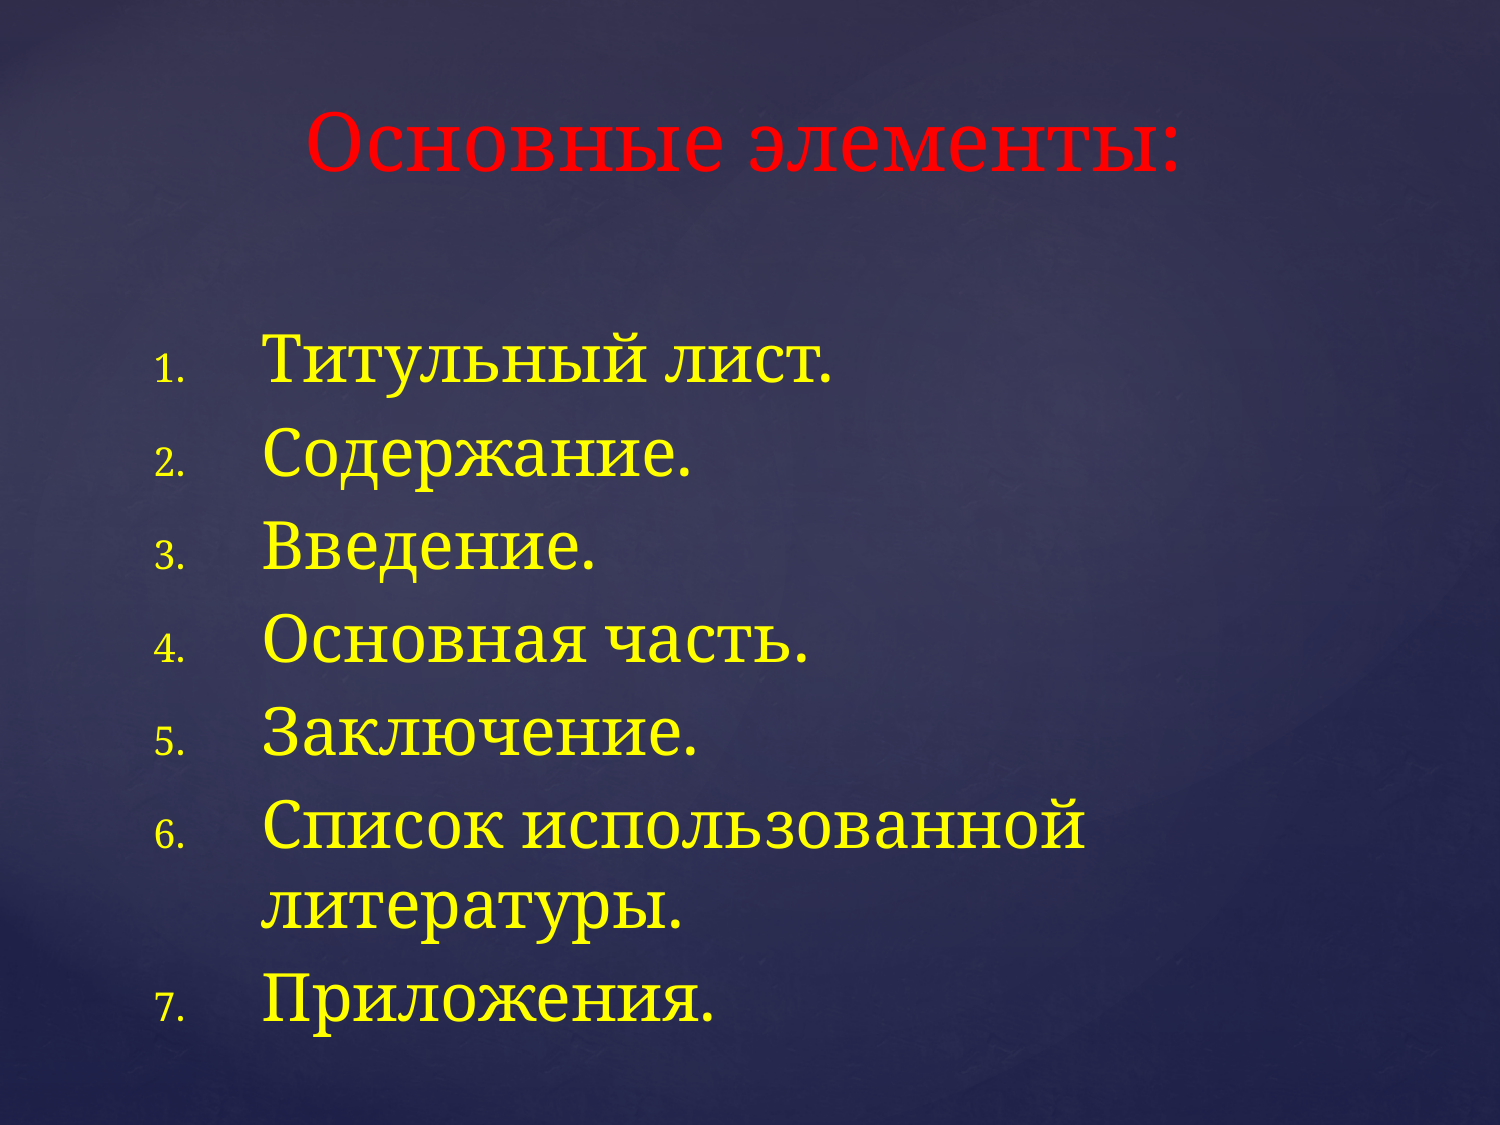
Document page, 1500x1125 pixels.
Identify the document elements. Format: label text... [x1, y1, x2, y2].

list Основные элементы: Титульный лист. Содержание. Введение. Основная часть. Заключение. Список использованной литературы. Приложения. [135, 78, 1350, 1047]
